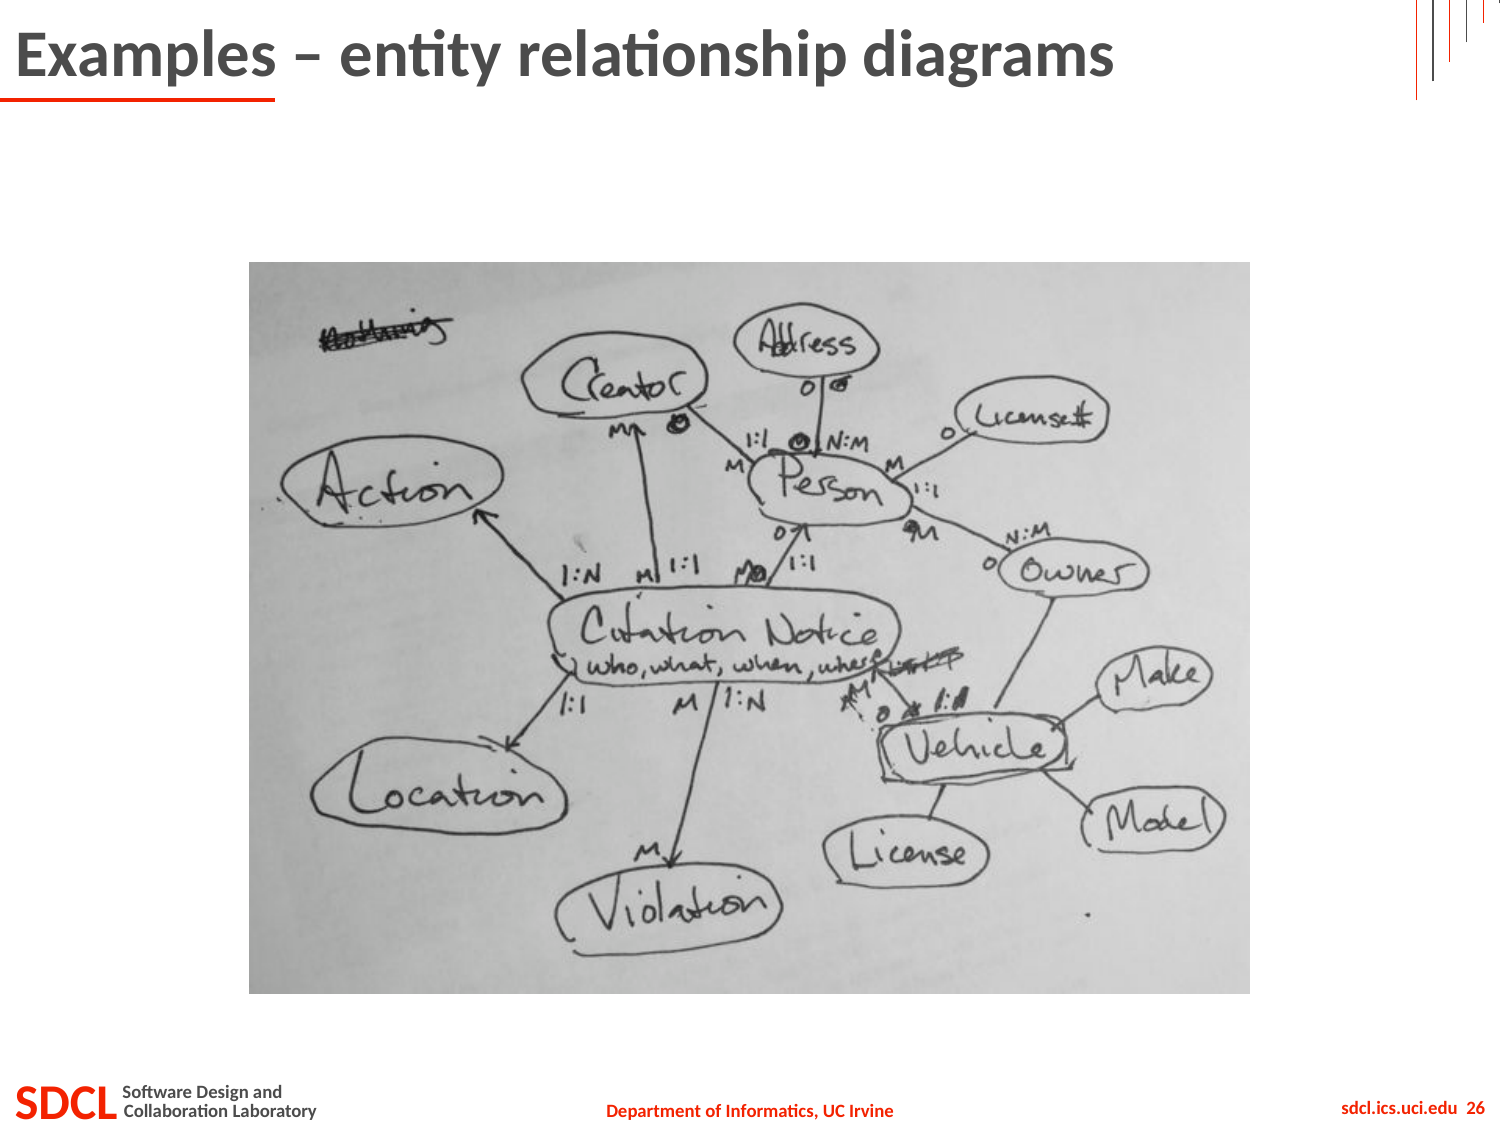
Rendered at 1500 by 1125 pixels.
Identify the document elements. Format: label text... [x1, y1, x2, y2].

title Examples – entity relationship diagrams [0, 0, 1350, 100]
picture [249, 262, 1251, 994]
